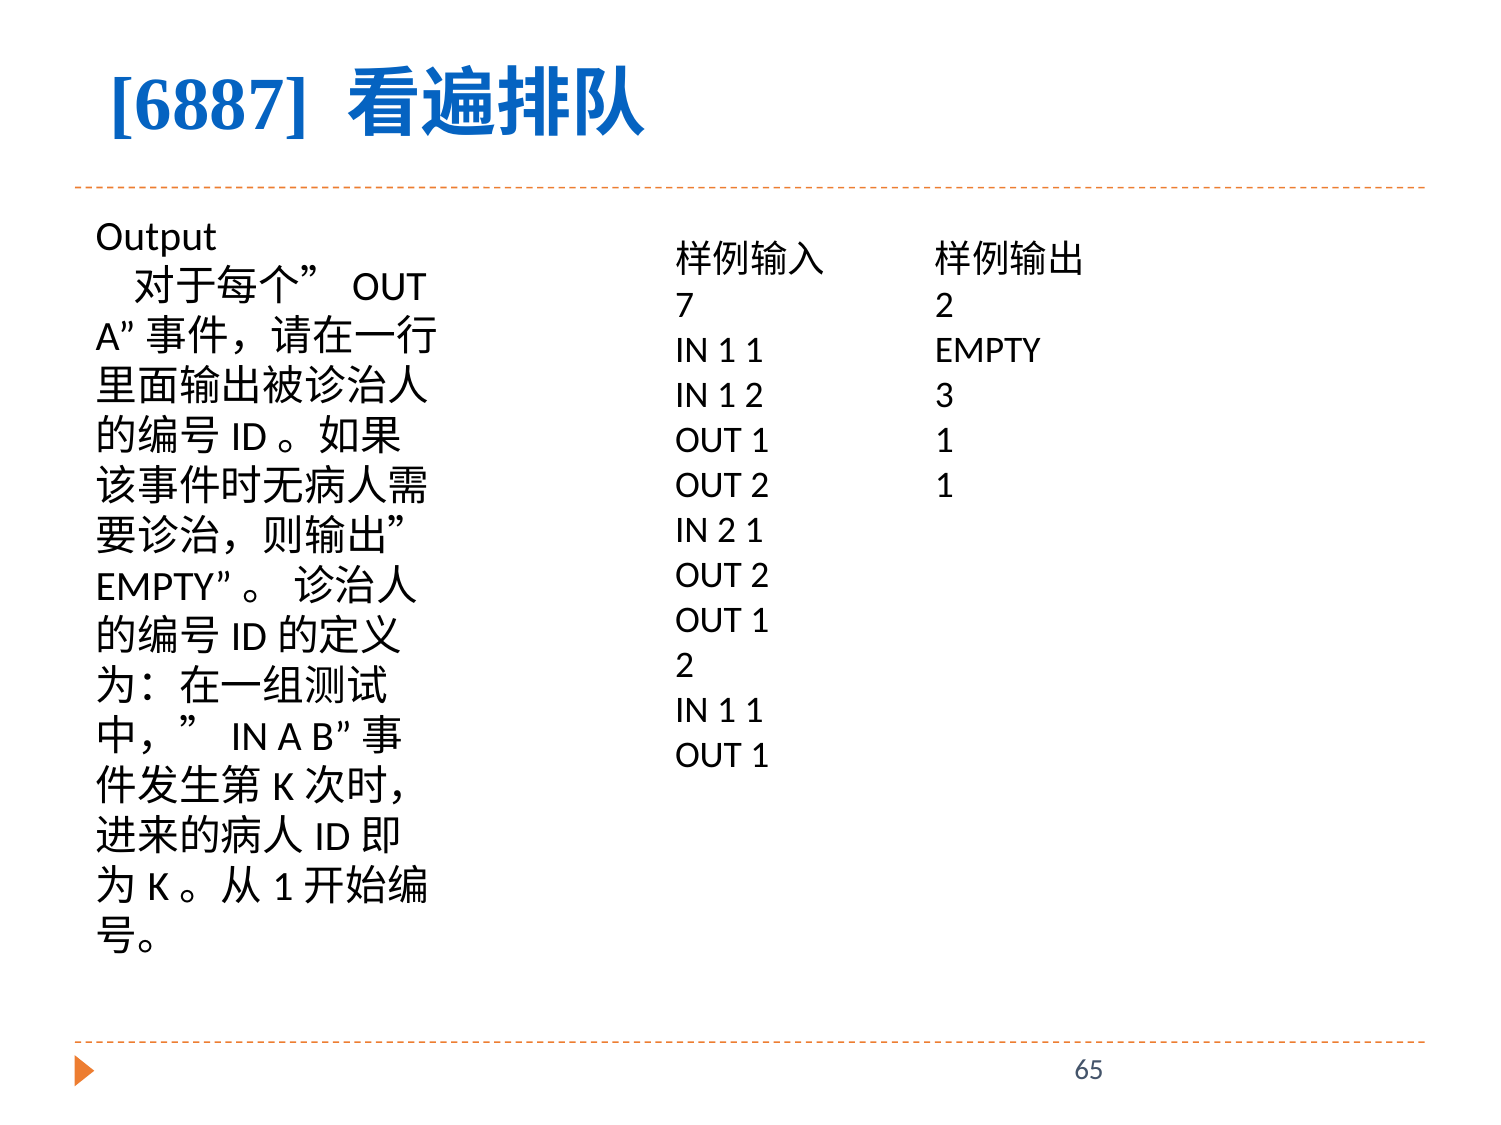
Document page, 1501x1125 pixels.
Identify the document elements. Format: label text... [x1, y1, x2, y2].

text_box [6887] 看遍排队 [94, 47, 661, 152]
text_box 样例输入 7 IN 1 1 IN 1 2 OUT 1 OUT 2 IN 2 1 OUT 2 OUT 1 2 IN 1 1 OUT 1 [660, 227, 841, 828]
text_box 样例输出 2 EMPTY 3 1 1 [920, 227, 1205, 558]
text_box Output 对于每个”OUT A”事件，请在一行里面输出被诊治人的编号ID。如果该事件时无病人需要诊治，则输出”EMPTY”。 诊治人的编号ID的定义为：在一组测试中，”IN A B”事件发生第K次时，进来的病人ID即为K。从1开始编号。 [80, 201, 456, 1017]
slide_number 65 [1059, 1042, 1398, 1103]
